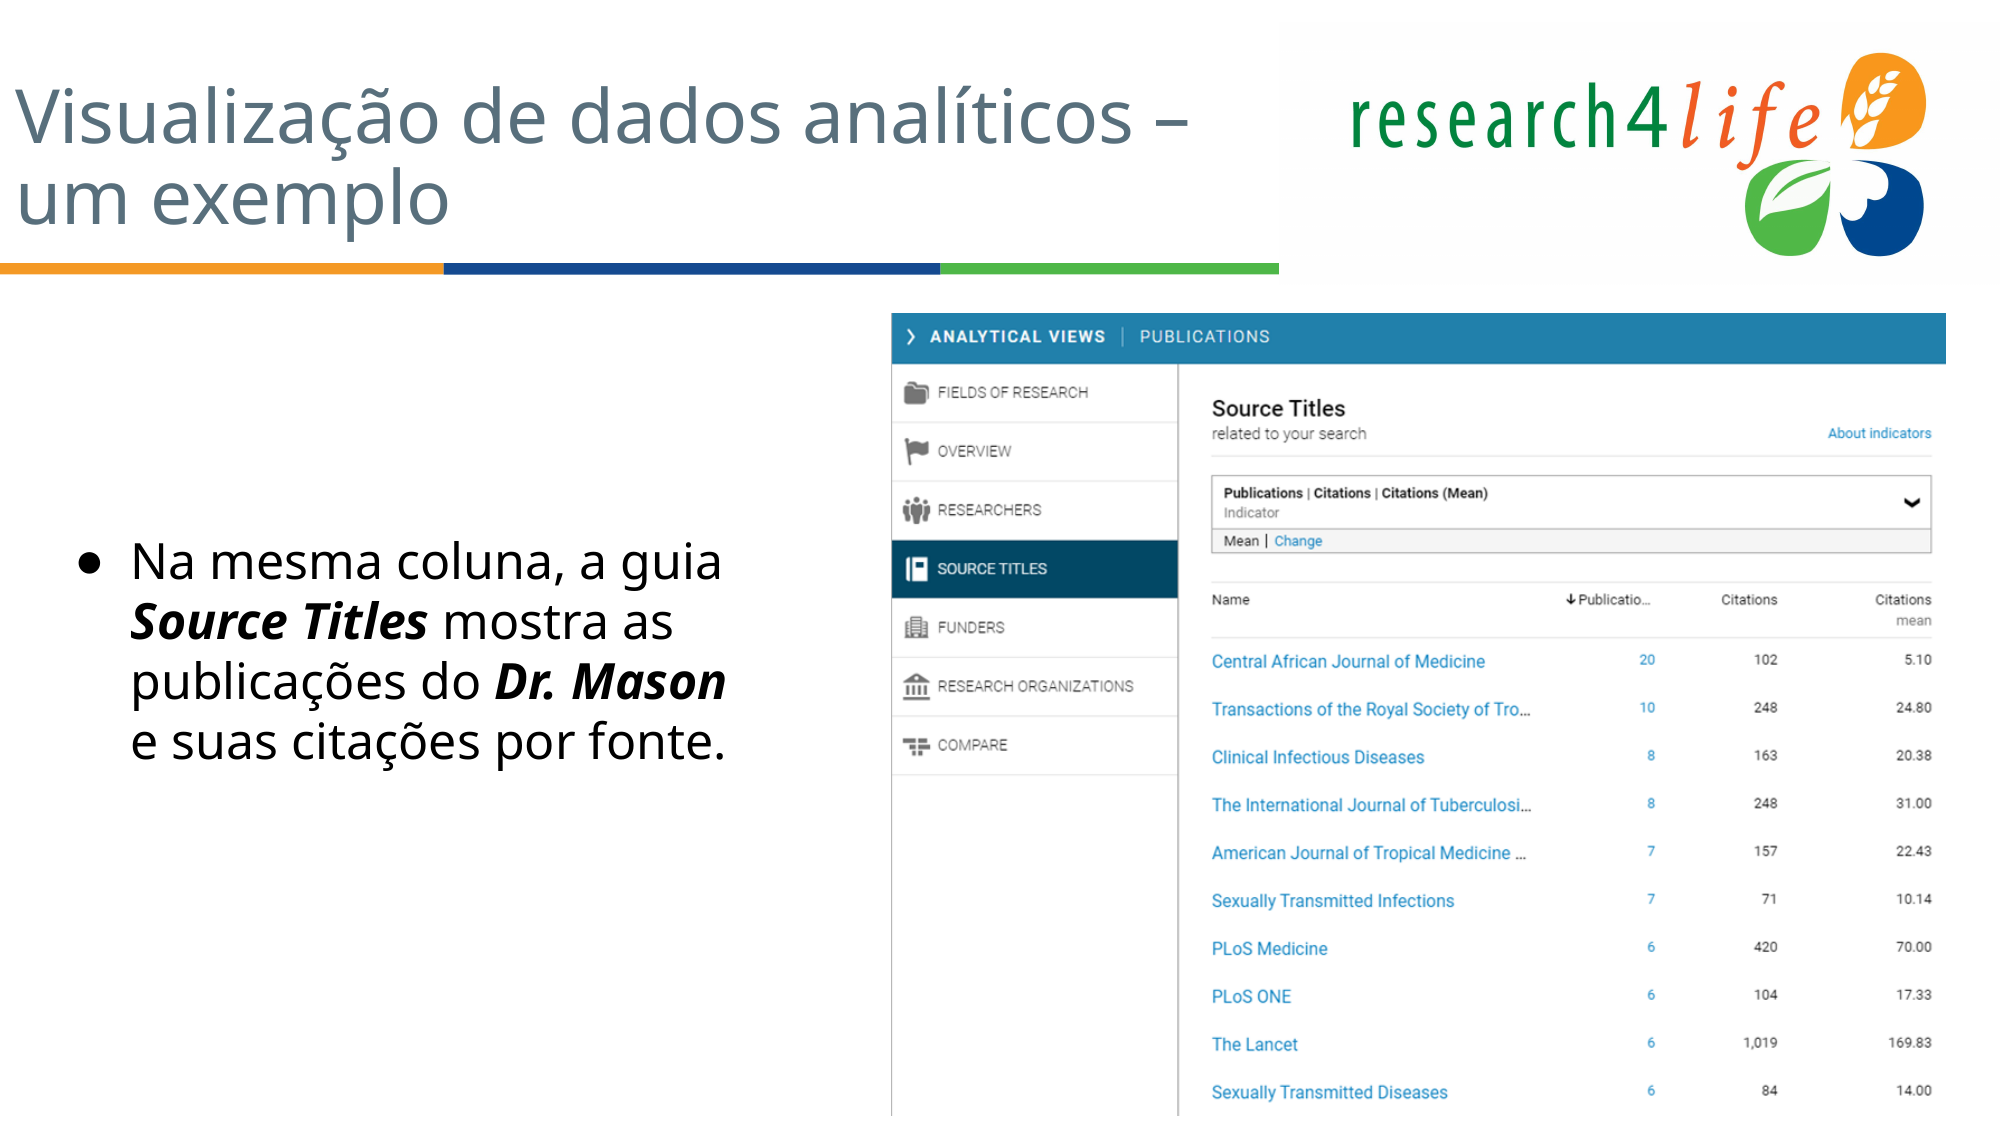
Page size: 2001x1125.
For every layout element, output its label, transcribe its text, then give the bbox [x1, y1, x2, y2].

picture [891, 313, 1946, 1116]
list Na mesma coluna, a guia Source Titles mostra as publicações do Dr. Mason e suas citações por fonte. [40, 522, 783, 844]
picture [1279, 22, 2000, 285]
title Visualização de dados analíticos – um exemplo [0, 71, 1302, 250]
